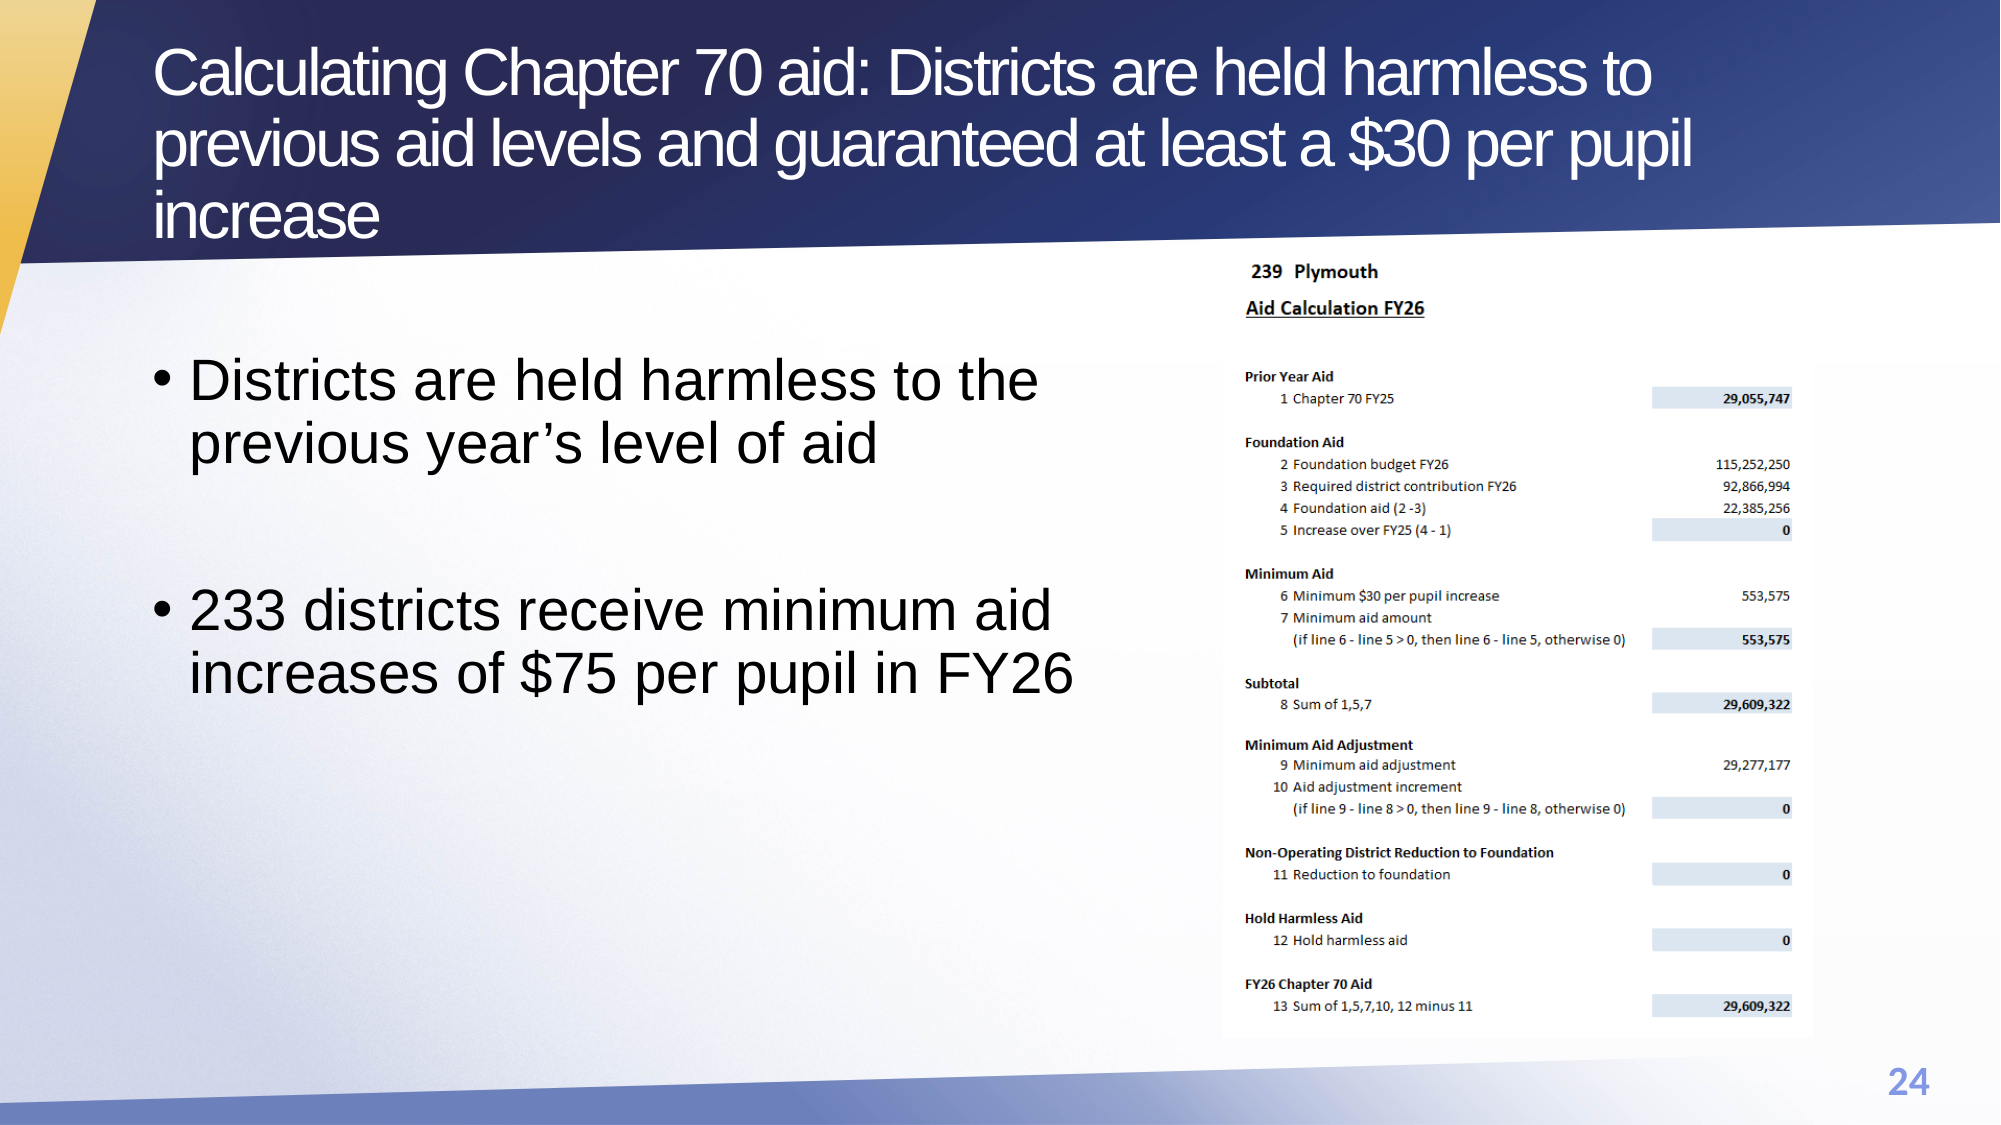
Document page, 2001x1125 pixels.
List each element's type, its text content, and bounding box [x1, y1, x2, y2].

picture [0, 0, 2000, 1125]
list Districts are held harmless to the previous year’s level of aid 233 districts receive minimum aid increases of $75 per pupil in FY26 [137, 342, 1196, 1008]
title Calculating Chapter 70 aid: Districts are held harmless to previous aid levels and guaranteed at least a $30 per pupil increase [137, 59, 1863, 231]
